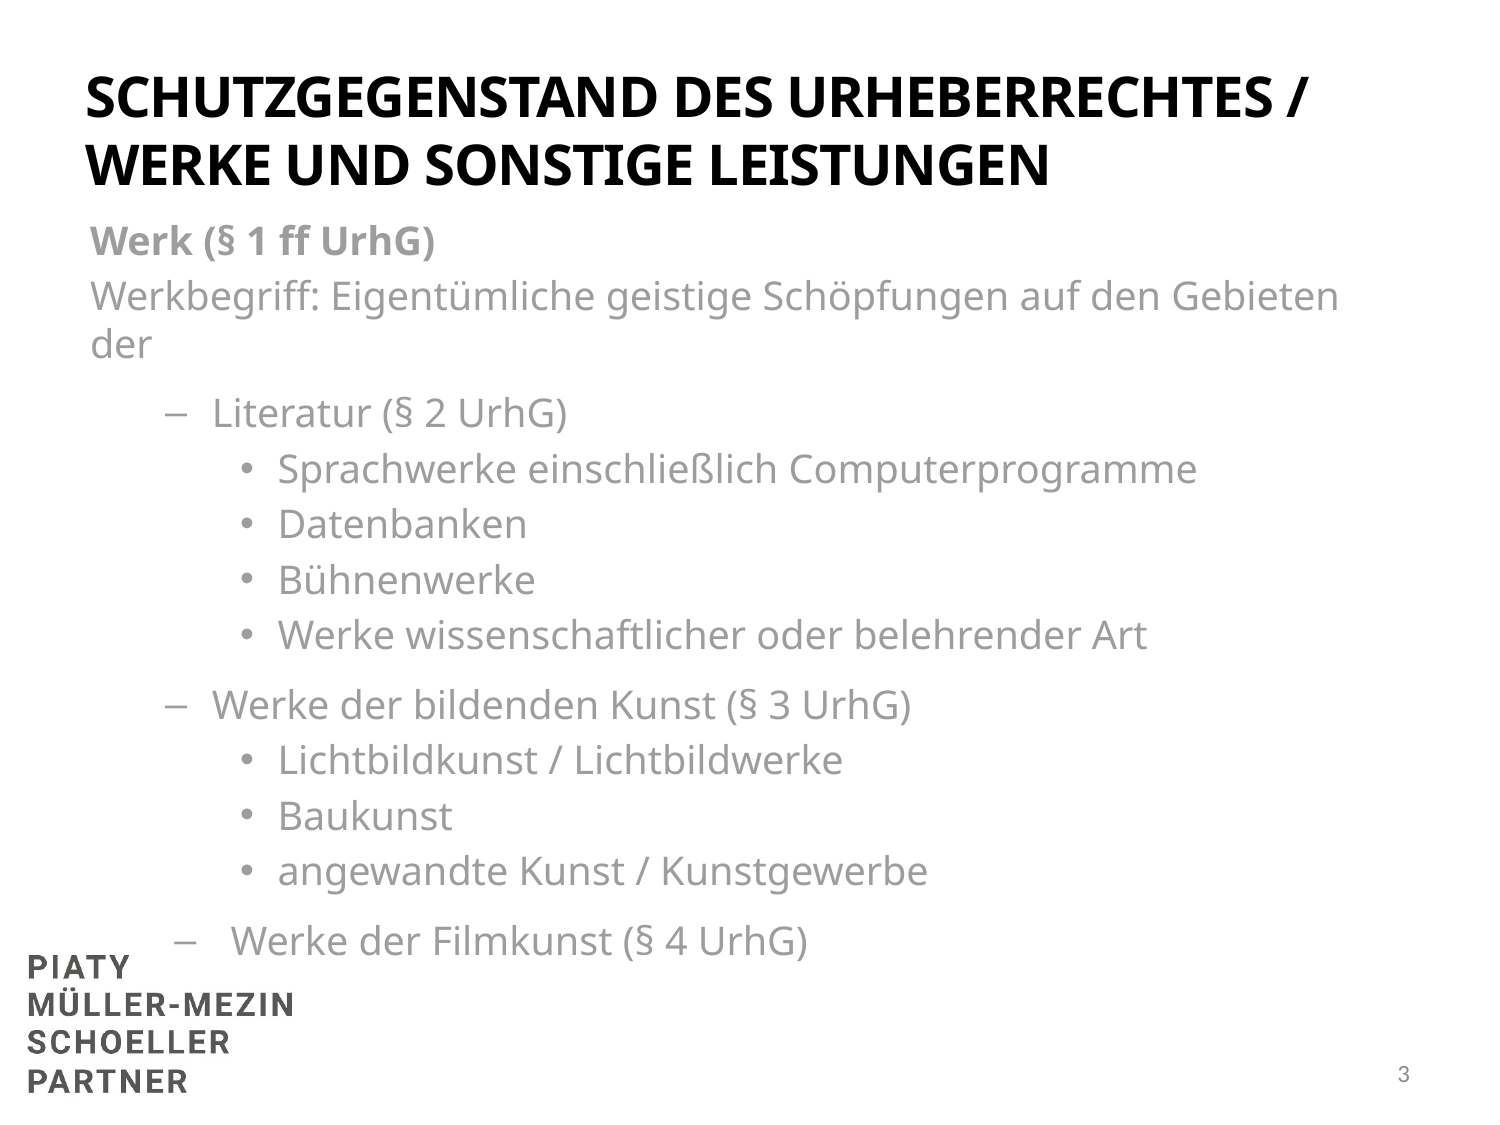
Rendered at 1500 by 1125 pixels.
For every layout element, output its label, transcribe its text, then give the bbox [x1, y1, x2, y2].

slide_number 3 [1074, 1042, 1425, 1103]
title Schutzgegenstand des Urheberrechtes / Werke und sonstige Leistungen [70, 35, 1421, 223]
list Werk (§ 1 ff UrhG) Werkbegriff: Eigentümliche geistige Schöpfungen auf den Gebieten der Literatur (§ 2 UrhG) Sprachwerke einschließlich Computerprogramme Datenbanken Bühnenwerke Werke wissenschaftlicher oder belehrender Art Werke der bildenden Kunst (§ 3 UrhG) Lichtbildkunst / Lichtbildwerke Baukunst angewandte Kunst / Kunstgewerbe Werke der Filmkunst (§ 4 UrhG) [75, 208, 1425, 1041]
picture [0, 936, 306, 1125]
